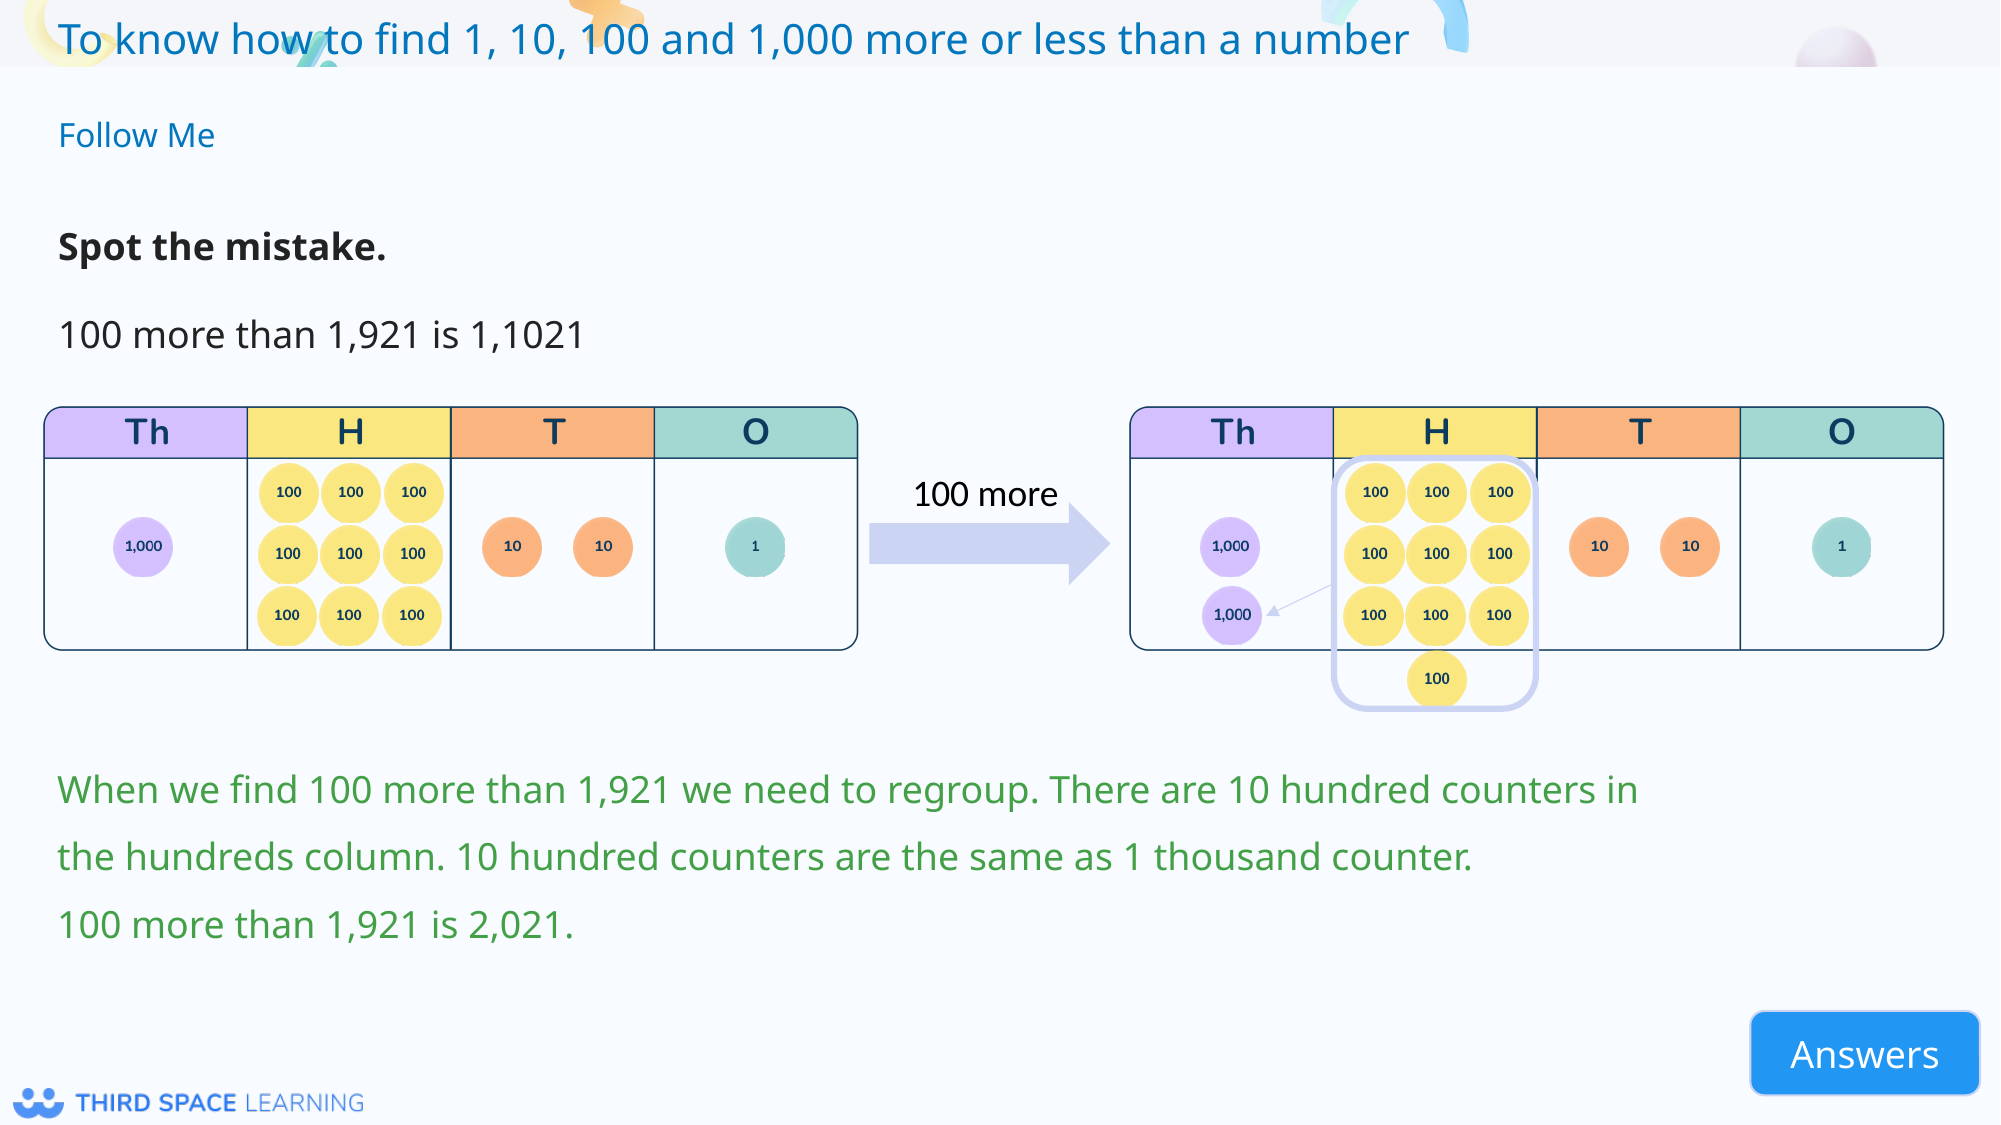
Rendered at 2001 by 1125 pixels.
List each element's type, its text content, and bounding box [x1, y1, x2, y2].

text_box When we find 100 more than 1,921 we need to regroup. There are 10 hundred counters in the hundreds column. 10 hundred counters are the same as 1 thousand counter. 100 more than 1,921 is 2,021. [42, 735, 1718, 953]
text_box Answers [1749, 1009, 1982, 1097]
picture [0, 0, 2000, 67]
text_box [43, 406, 871, 660]
text_box [871, 522, 1111, 586]
text_box 100 more [871, 461, 1110, 522]
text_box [1129, 406, 1957, 709]
list Spot the mistake. 100 more than 1,921 is 1,1021 [43, 192, 1969, 407]
list Follow Me [43, 107, 489, 177]
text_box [1200, 457, 1536, 709]
picture [13, 1088, 365, 1119]
